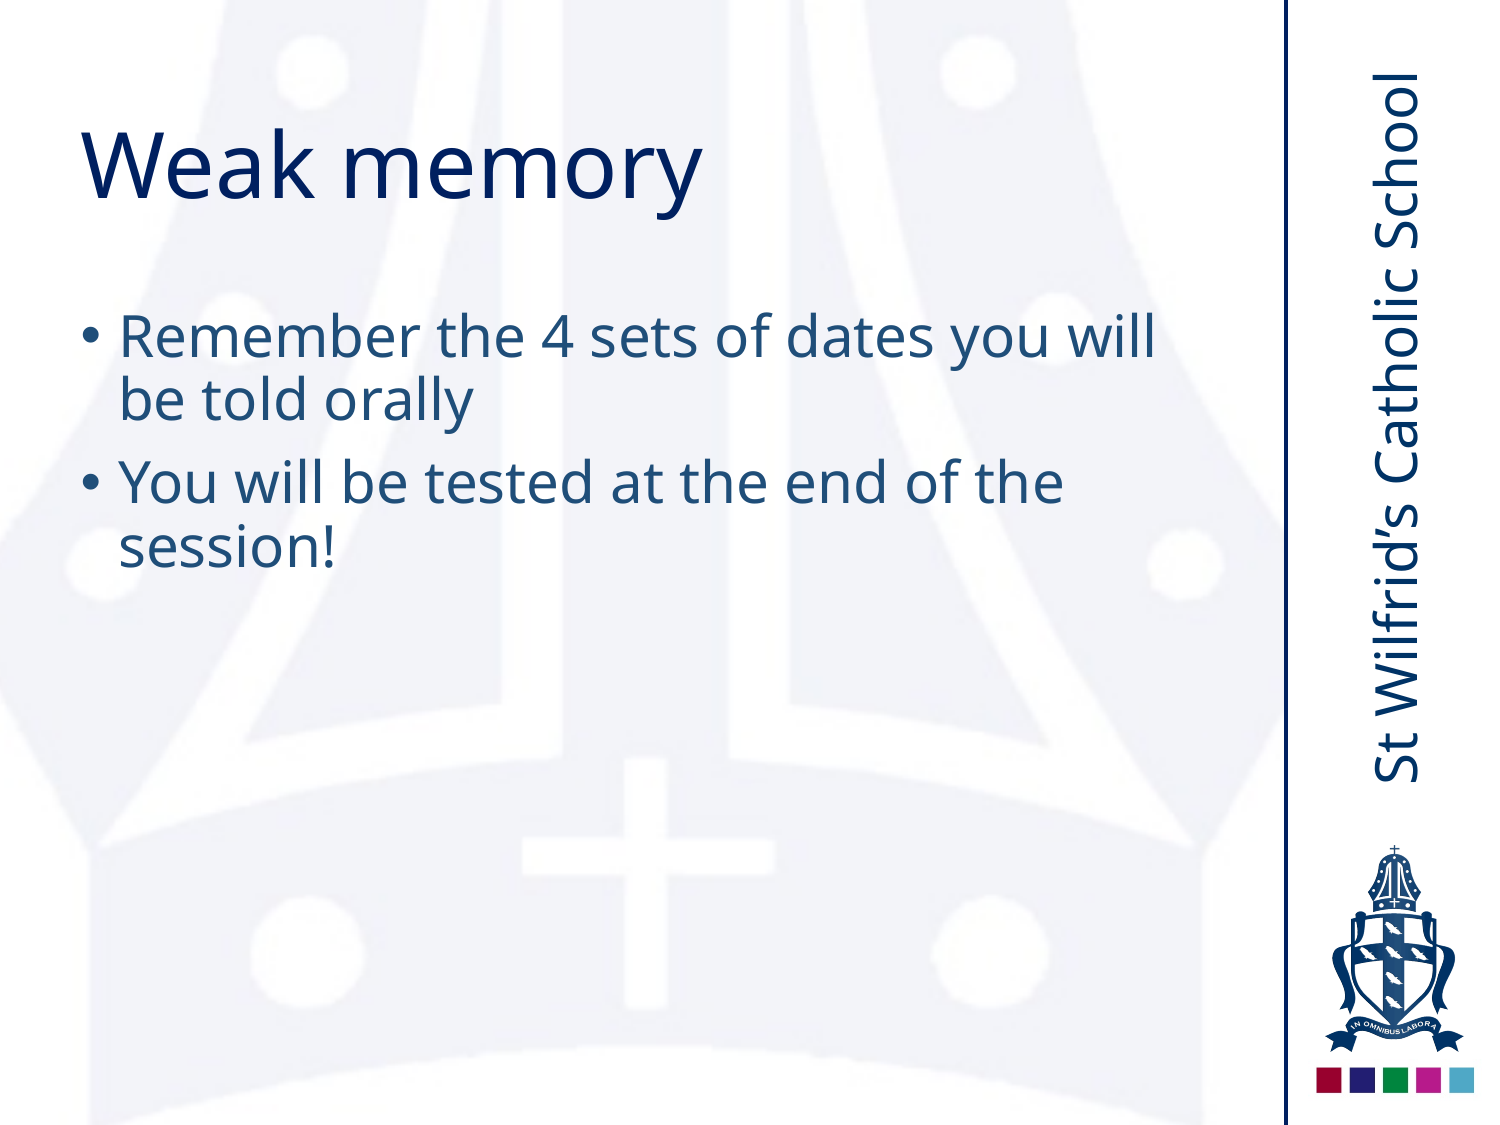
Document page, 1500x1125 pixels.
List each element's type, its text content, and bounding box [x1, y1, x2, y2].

picture [1308, 1059, 1482, 1101]
title Weak memory [65, 59, 1252, 278]
list Remember the 4 sets of dates you will be told orally You will be tested at the end of the session! [65, 299, 1252, 1014]
picture [0, 0, 1284, 1125]
picture [1325, 845, 1464, 1052]
